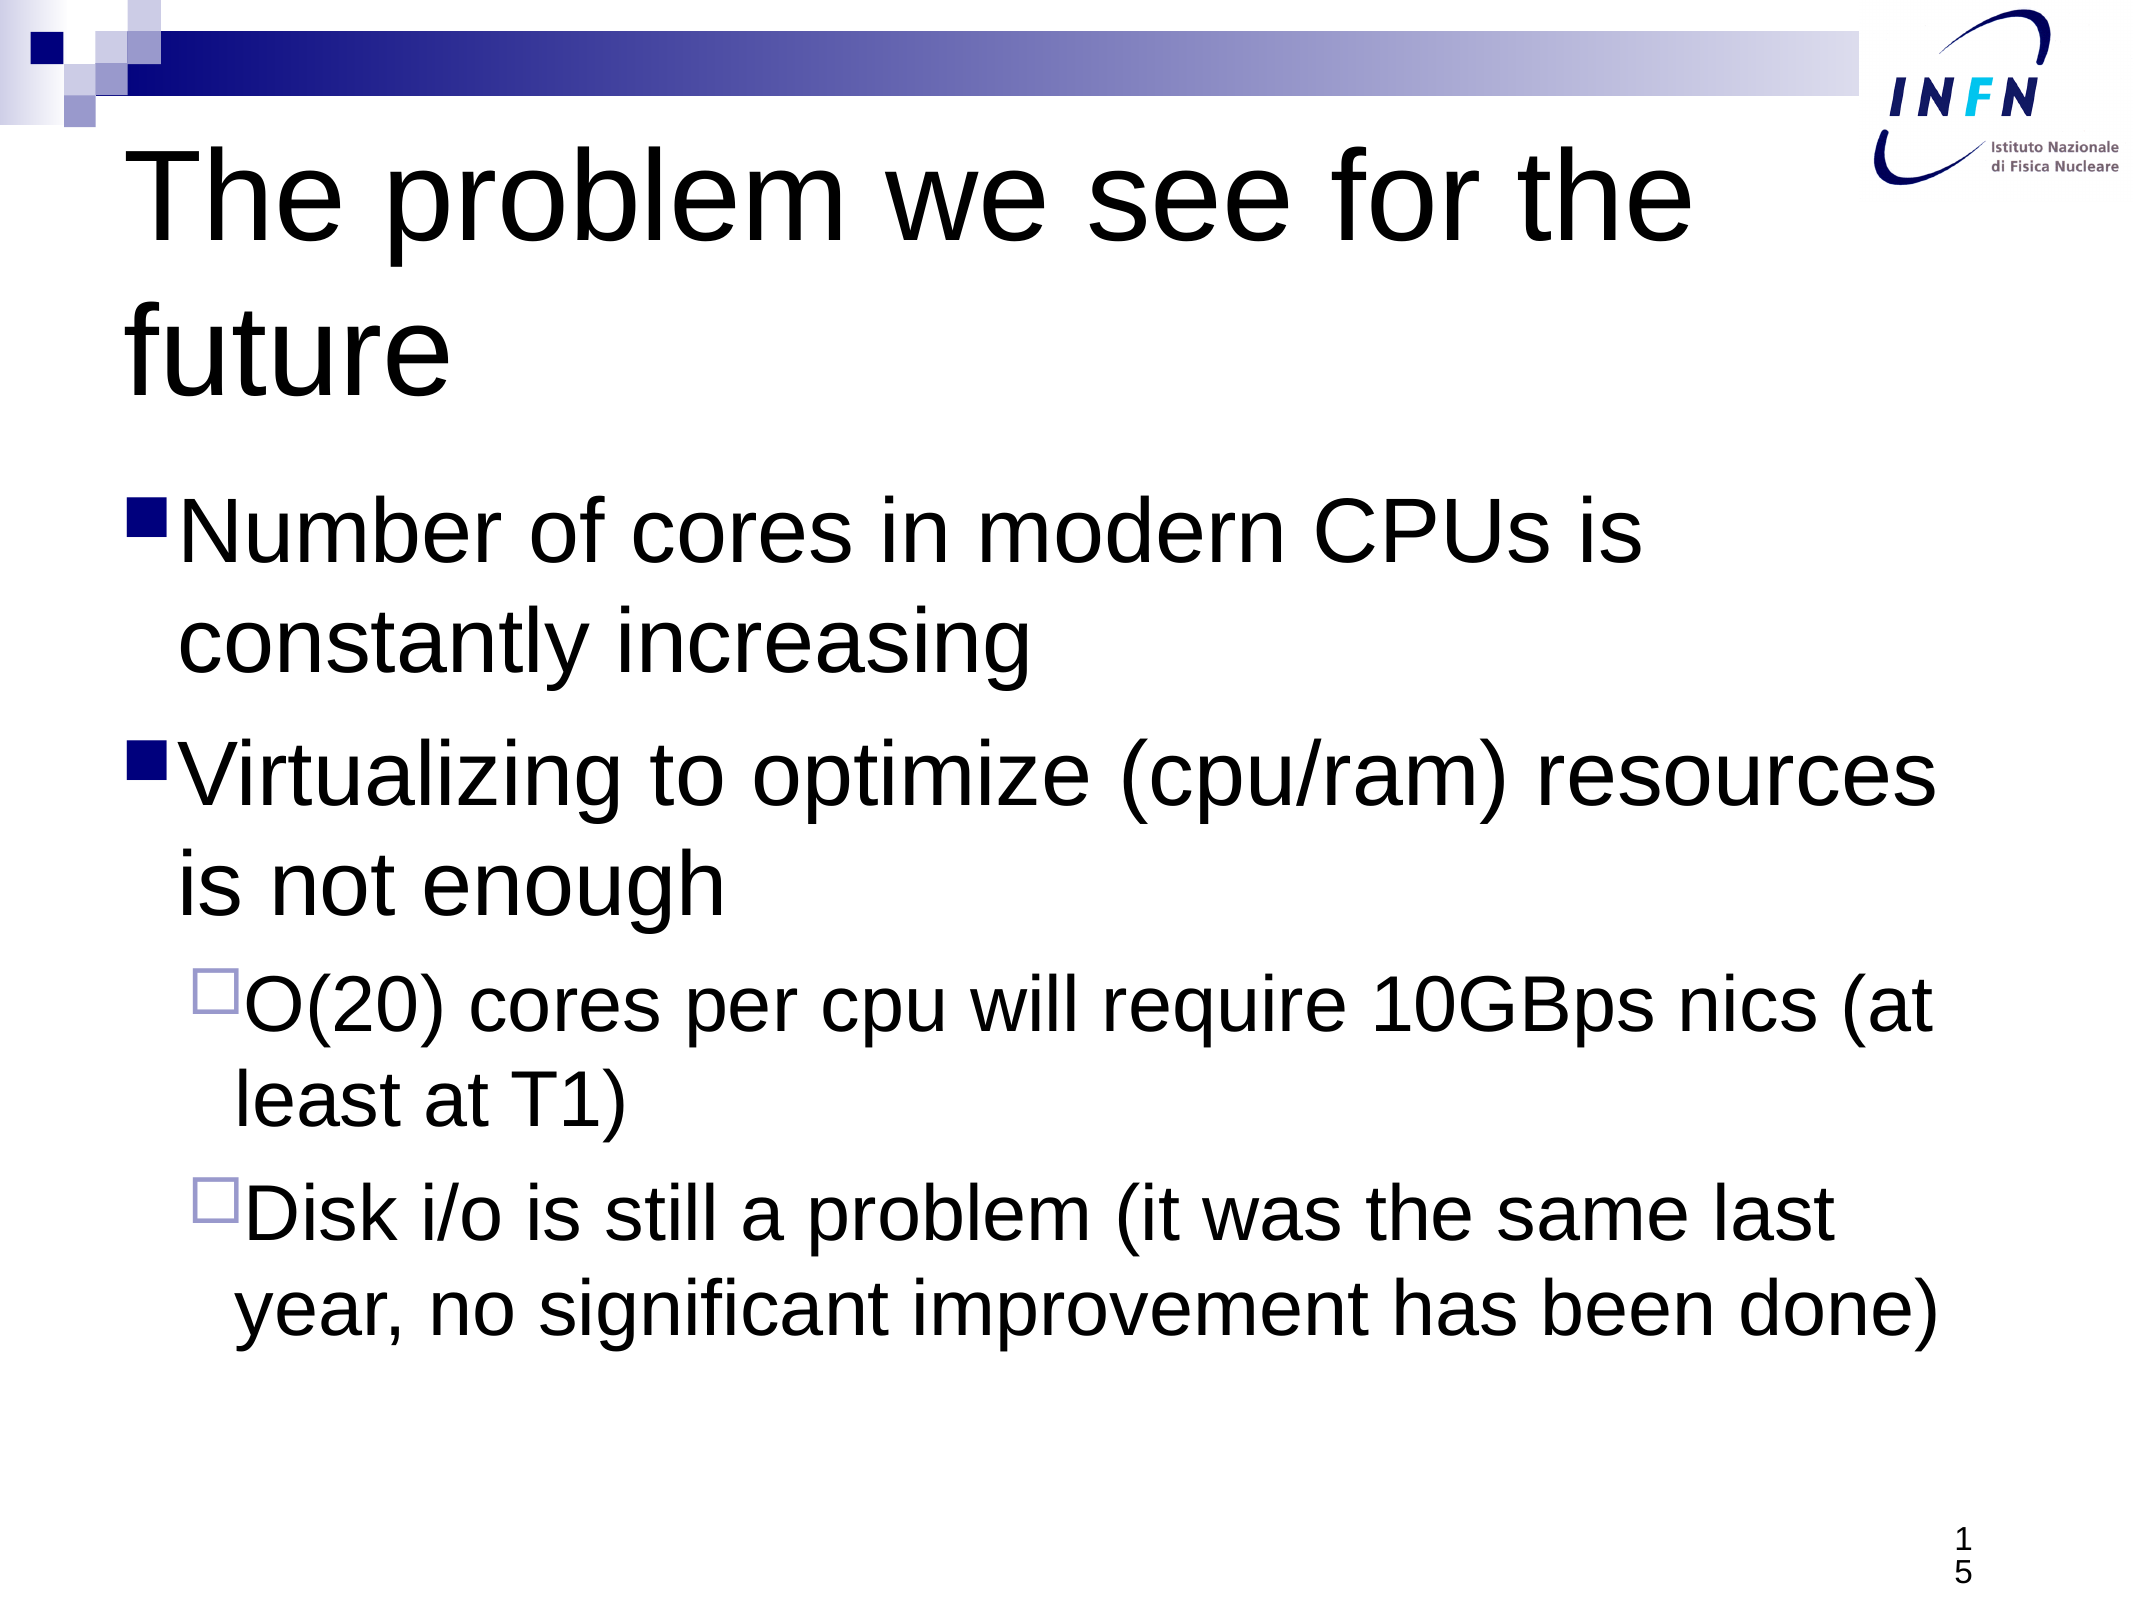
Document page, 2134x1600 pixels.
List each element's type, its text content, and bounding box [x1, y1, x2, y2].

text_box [0, 0, 1857, 128]
slide_number 15 [1939, 1512, 1996, 1565]
list Number of cores in modern CPUs is constantly increasing Virtualizing to optimize (cpu/ram) resources is not enough O(20) cores per cpu will require 10GBps nics (at least at T1) Disk i/o is still a problem (it was the same last year, no significant improvement has been done) [106, 462, 2028, 1509]
title The problem we see for the future [106, 139, 2028, 462]
picture [1859, 0, 2134, 203]
